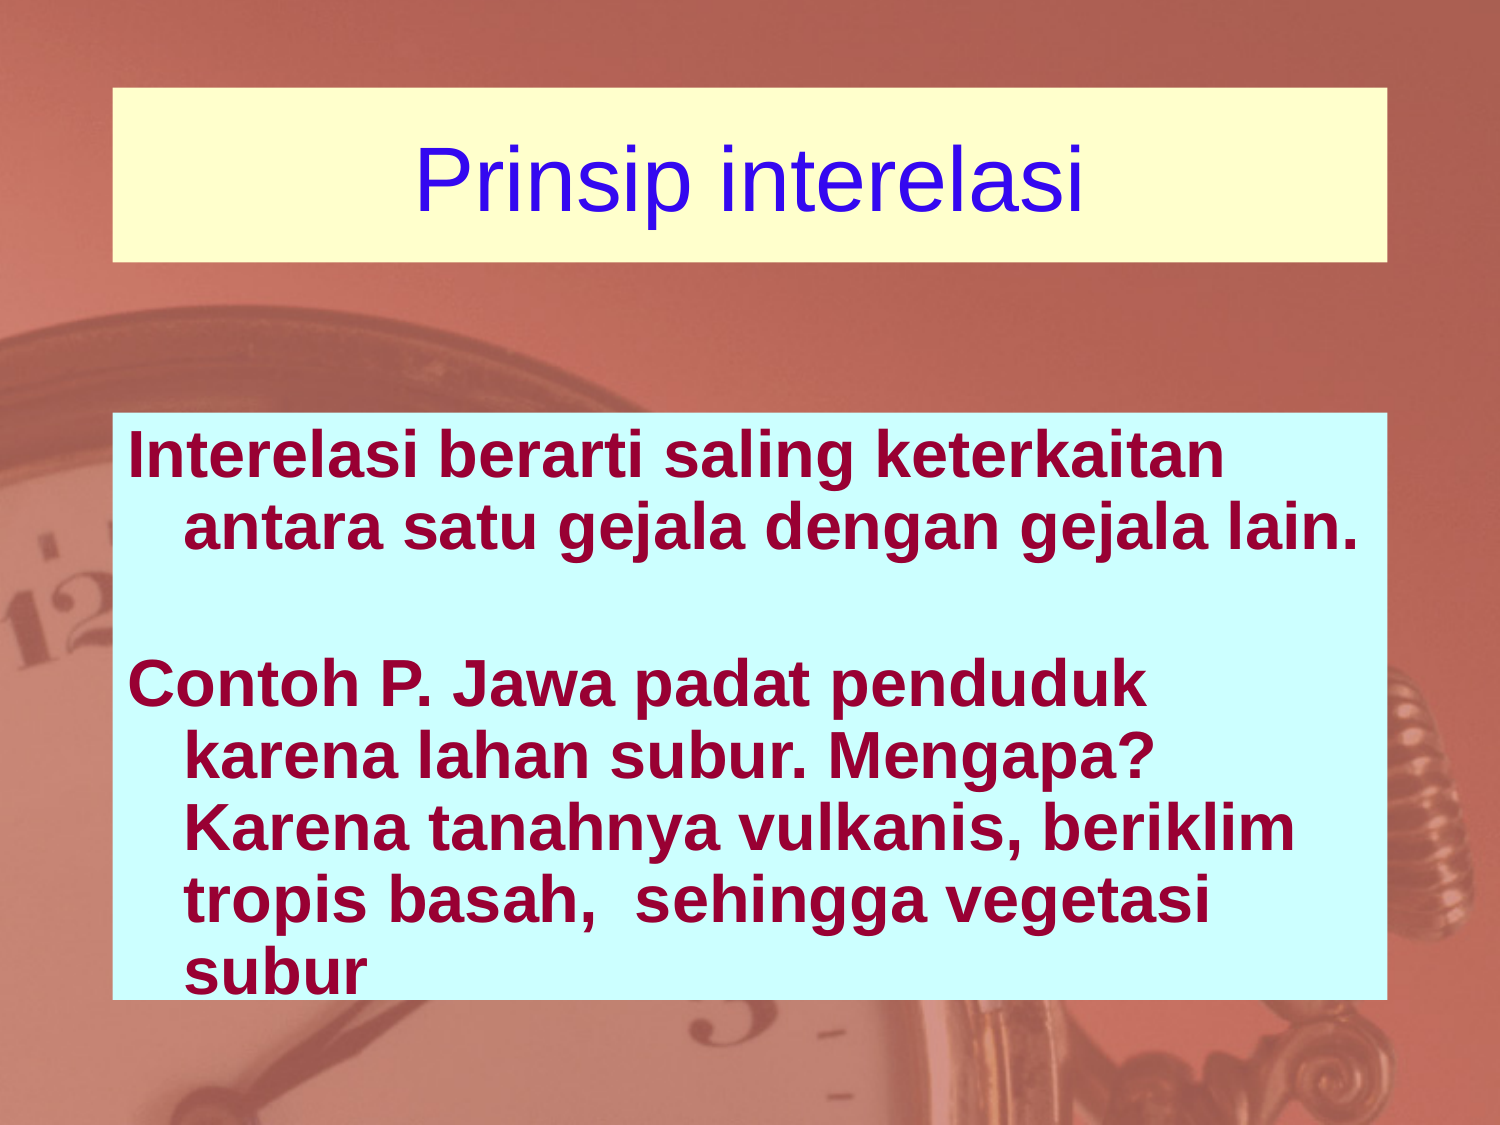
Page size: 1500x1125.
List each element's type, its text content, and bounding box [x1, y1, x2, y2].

picture [0, 0, 1500, 1125]
list Interelasi berarti saling keterkaitan antara satu gejala dengan gejala lain. Contoh P. Jawa padat penduduk karena lahan subur. Mengapa? Karena tanahnya vulkanis, beriklim tropis basah, sehingga vegetasi subur [112, 412, 1388, 1001]
title Prinsip interelasi [112, 87, 1388, 263]
